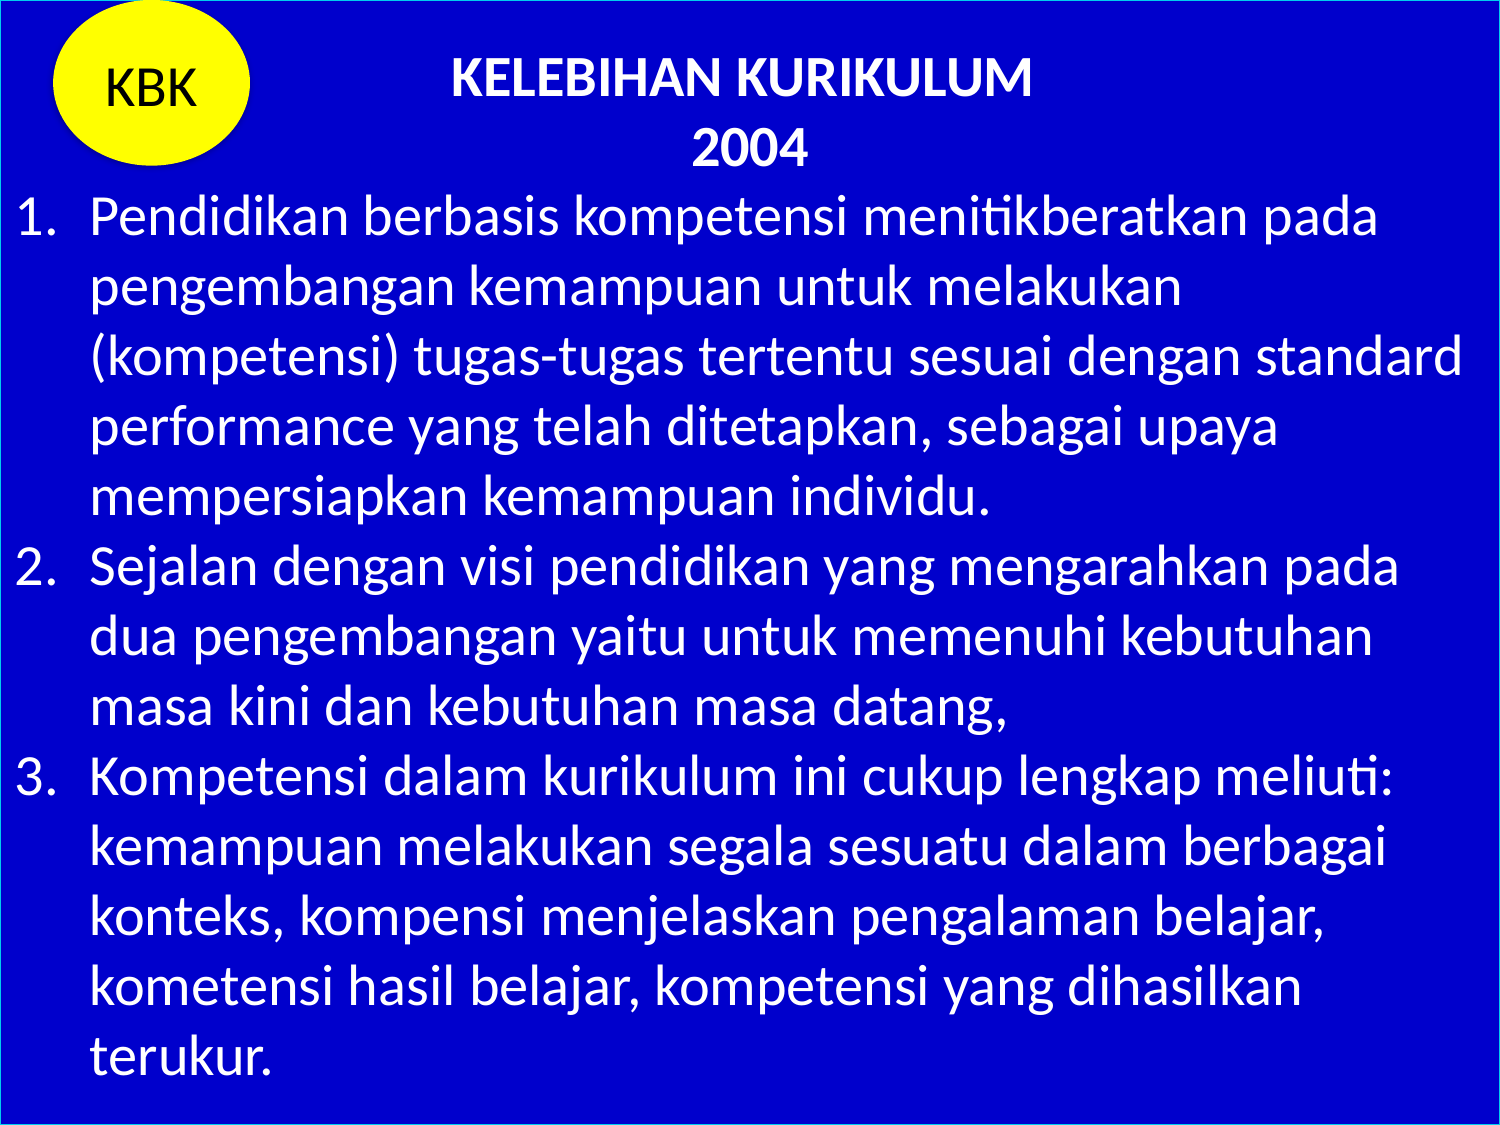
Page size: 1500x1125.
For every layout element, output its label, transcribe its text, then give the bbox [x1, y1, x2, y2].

text_box KBK [53, 0, 250, 166]
text_box KELEBIHAN KURIKULUM 2004 Pendidikan berbasis kompetensi menitikberatkan pada pengembangan kemampuan untuk melakukan (kompetensi) tugas-tugas tertentu sesuai dengan standard performance yang telah ditetapkan, sebagai upaya mempersiapkan kemampuan individu. Sejalan dengan visi pendidikan yang mengarahkan pada dua pengembangan yaitu untuk memenuhi kebutuhan masa kini dan kebutuhan masa datang, Kompetensi dalam kurikulum ini cukup lengkap meliuti: kemampuan melakukan segala sesuatu dalam berbagai konteks, kompensi menjelaskan pengalaman belajar, kometensi hasil belajar, kompetensi yang dihasilkan terukur. [0, 0, 1500, 1125]
